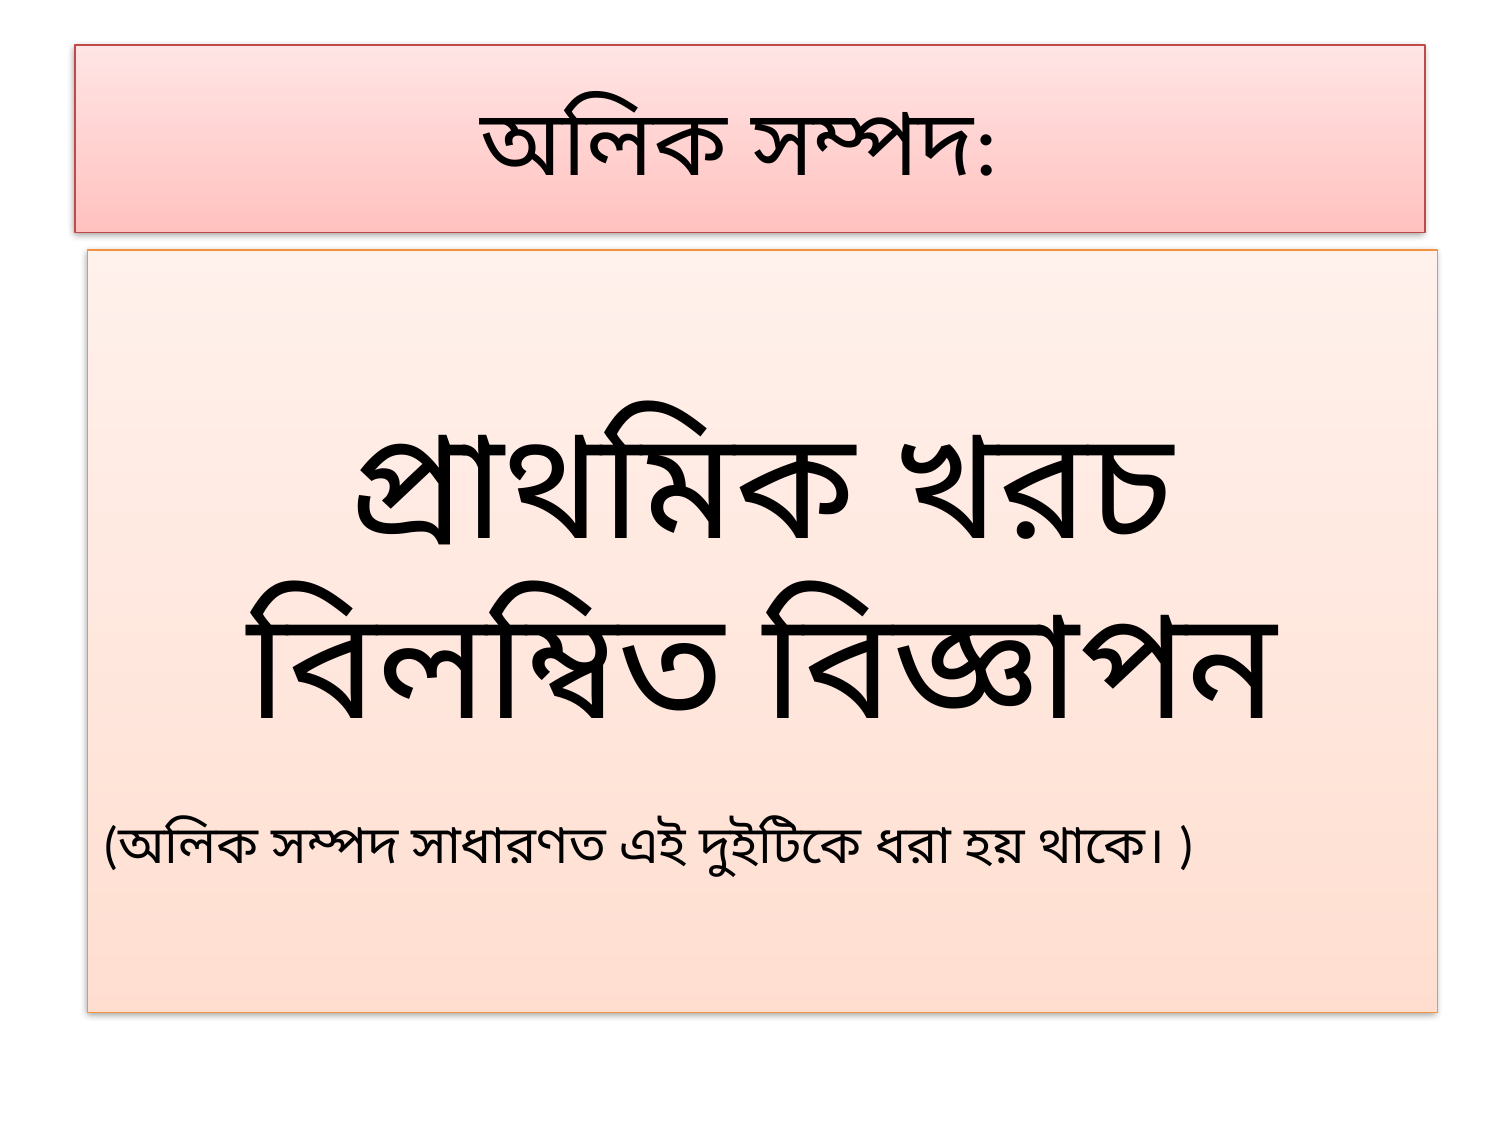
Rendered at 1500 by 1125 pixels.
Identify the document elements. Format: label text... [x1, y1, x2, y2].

title অলিক সম্পদ: [74, 44, 1426, 233]
text_box প্রাথমিক খরচ বিলম্বিত বিজ্ঞাপন (অলিক সম্পদ সাধারণত এই দুইটিকে ধরা হয় থাকে। ) [87, 249, 1438, 1013]
